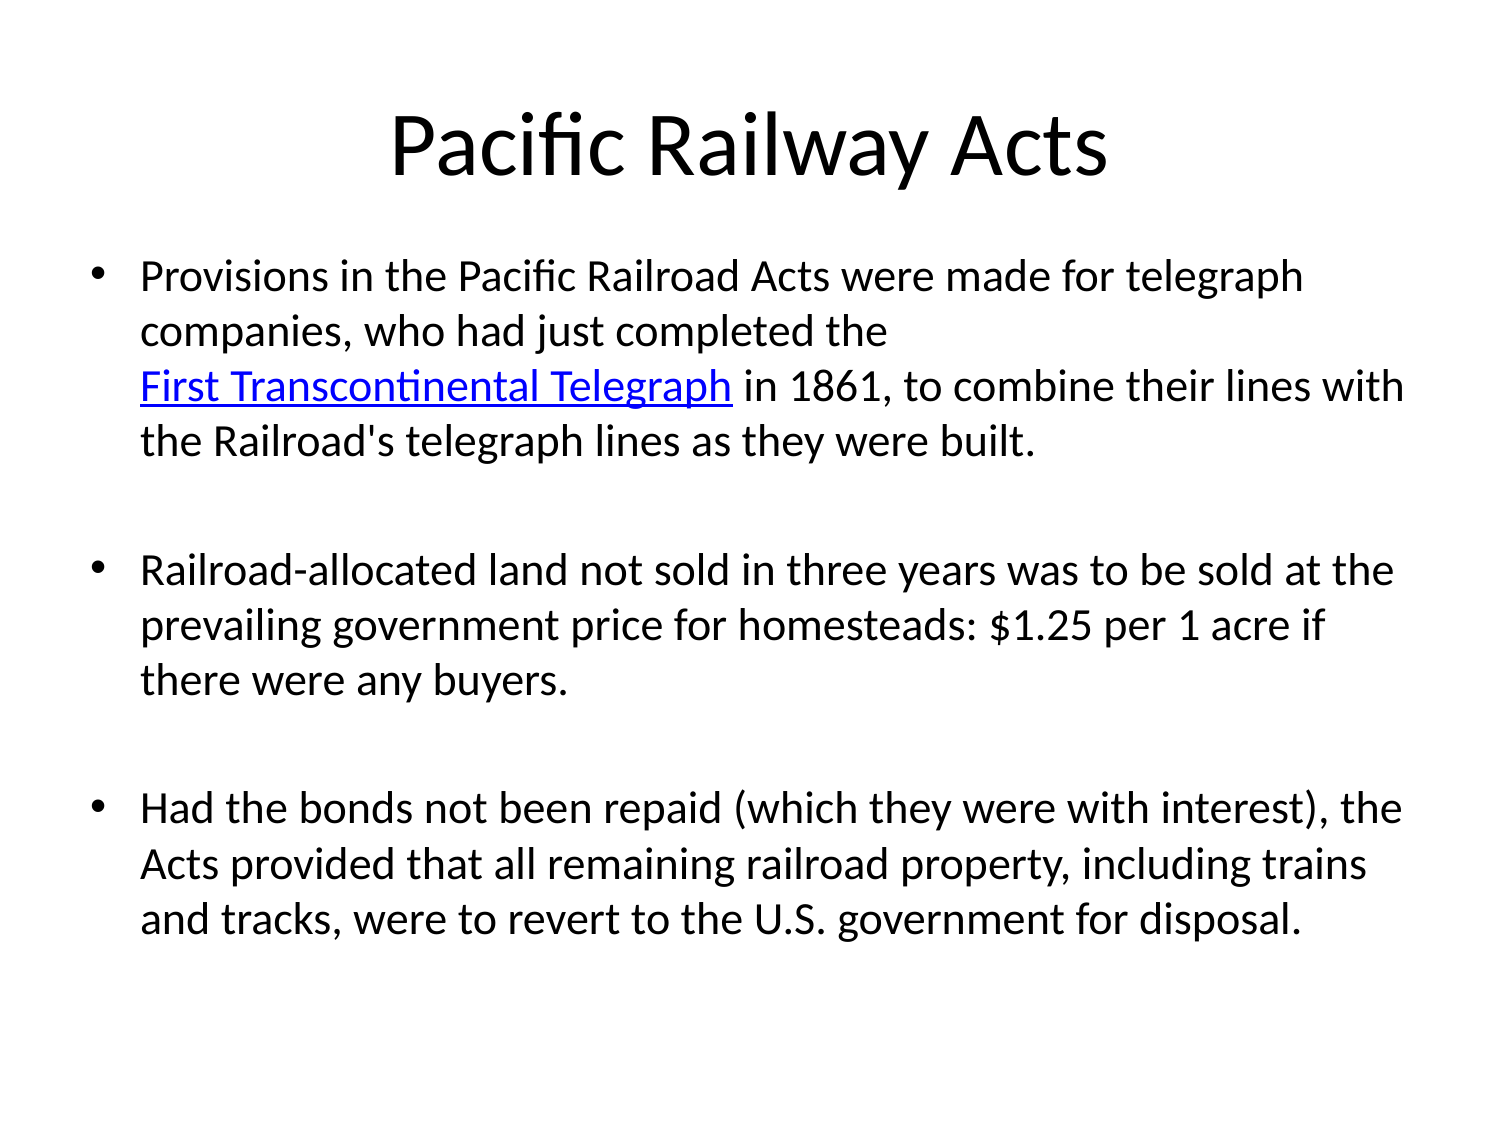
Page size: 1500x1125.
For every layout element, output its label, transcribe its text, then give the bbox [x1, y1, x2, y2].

list Provisions in the Pacific Railroad Acts were made for telegraph companies, who had just completed the First Transcontinental Telegraph in 1861, to combine their lines with the Railroad's telegraph lines as they were built. Railroad-allocated land not sold in three years was to be sold at the prevailing government price for homesteads: $1.25 per 1 acre if there were any buyers. Had the bonds not been repaid (which they were with interest), the Acts provided that all remaining railroad property, including trains and tracks, were to revert to the U.S. government for disposal. [75, 237, 1425, 1005]
title Pacific Railway Acts [75, 45, 1425, 233]
